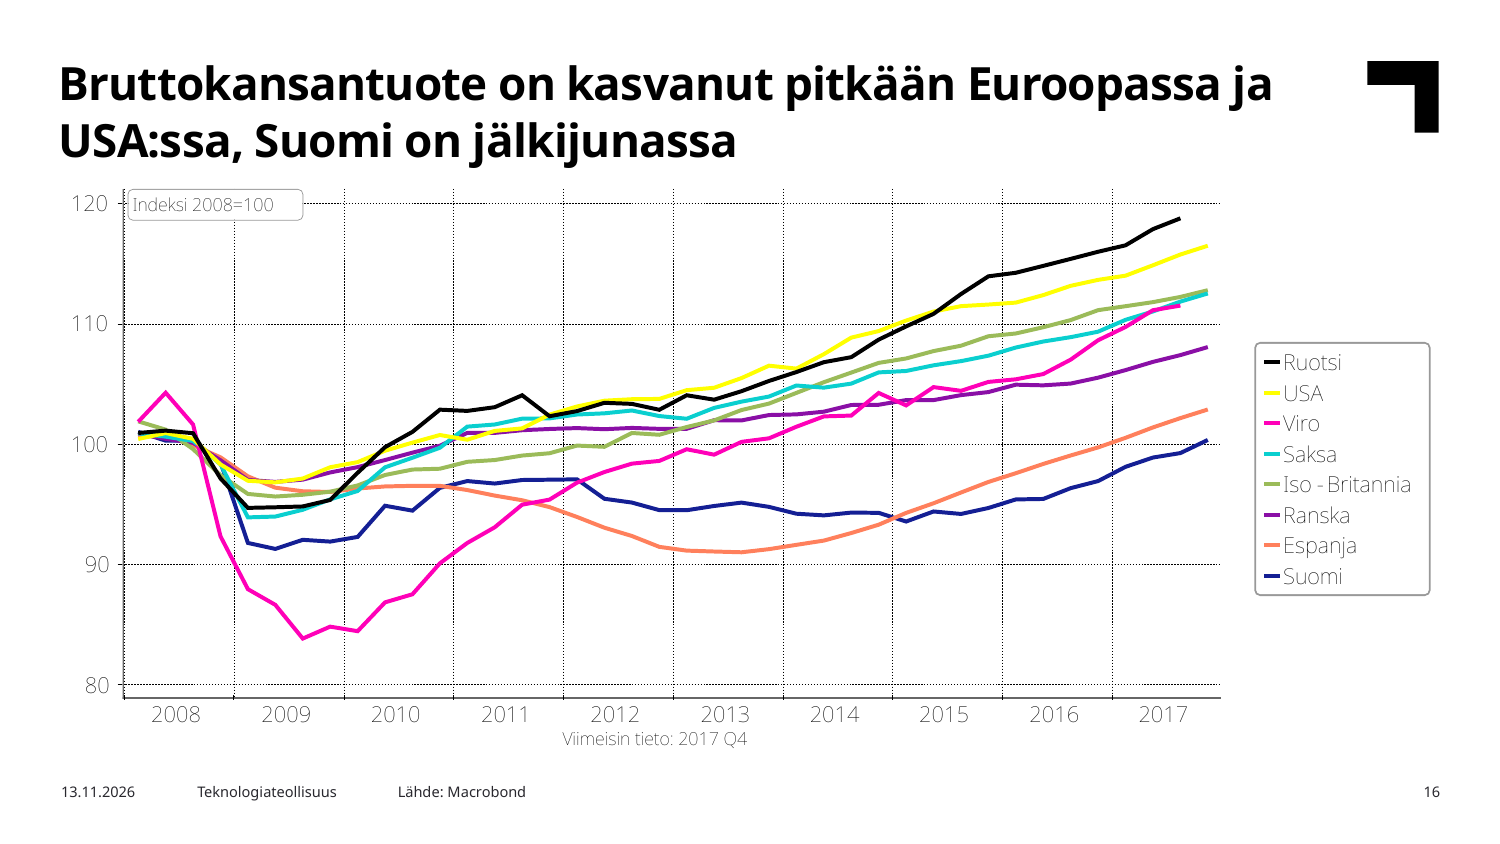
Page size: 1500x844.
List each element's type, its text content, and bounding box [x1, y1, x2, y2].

list Lähde: Macrobond [382, 775, 871, 803]
footer Teknologiateollisuus [182, 775, 382, 803]
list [62, 180, 1439, 763]
list Bruttokansantuote on kasvanut pitkään Euroopassa ja USA:ssa, Suomi on jälkijunassa [41, 46, 1353, 153]
slide_number 16 [1313, 775, 1456, 803]
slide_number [46, 775, 182, 803]
